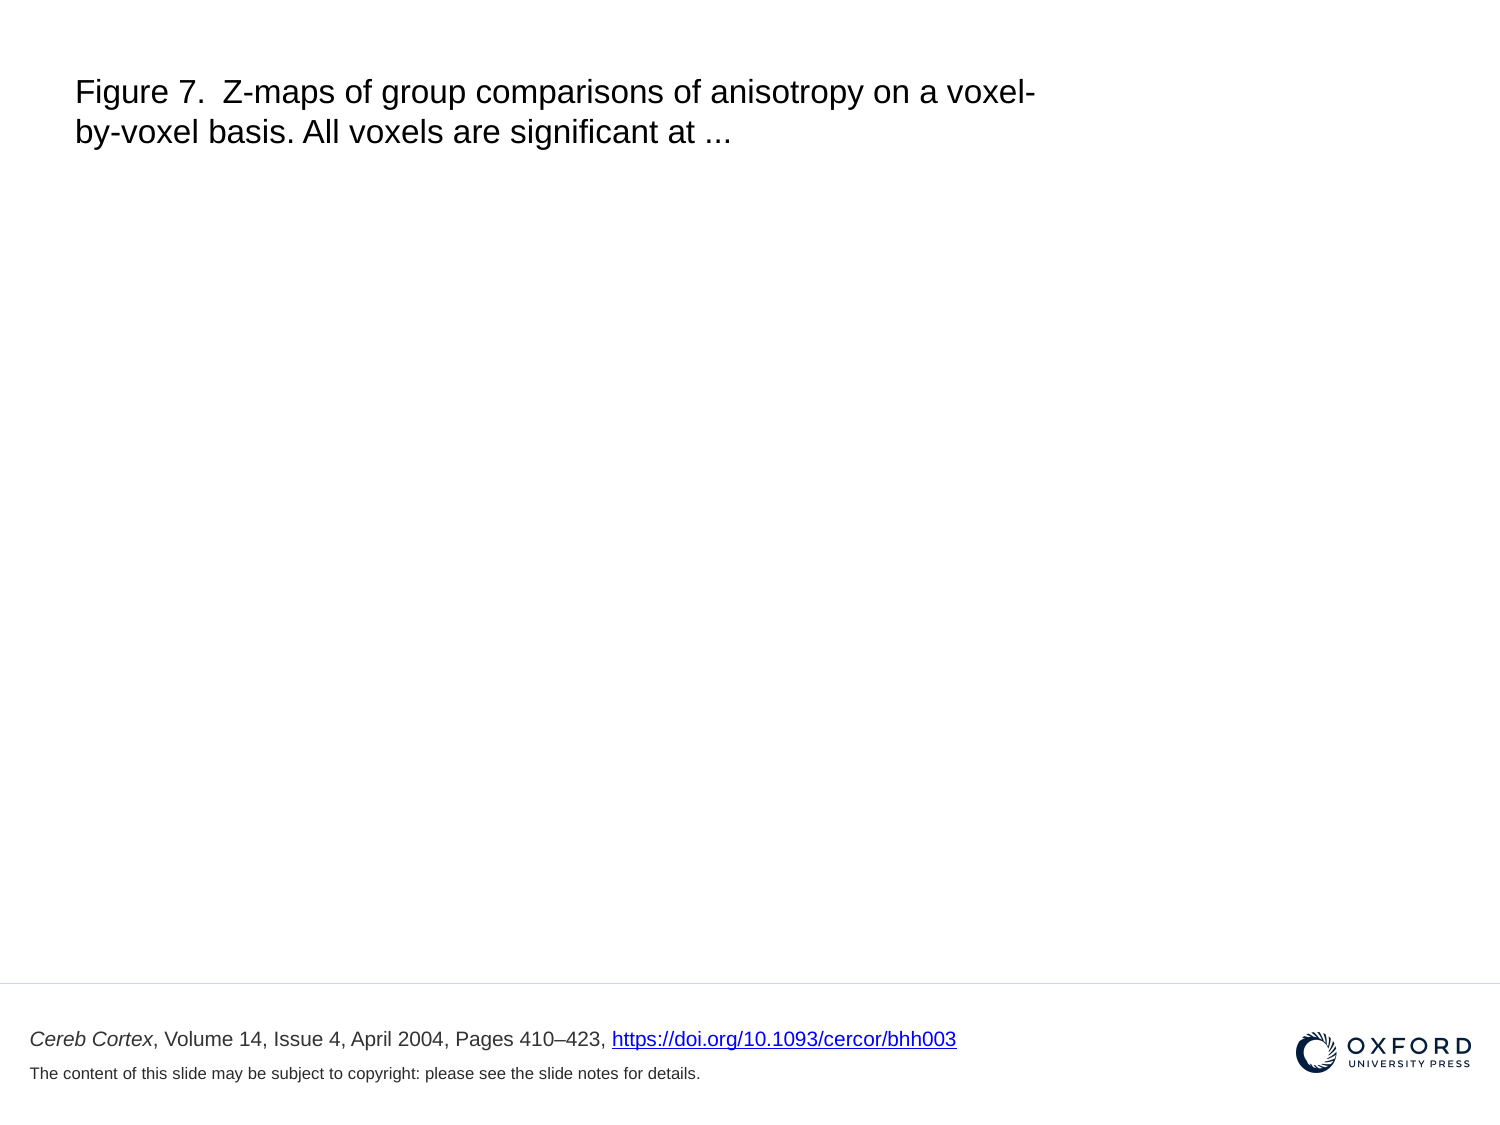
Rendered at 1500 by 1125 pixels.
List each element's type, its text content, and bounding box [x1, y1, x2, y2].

picture [1296, 1032, 1471, 1073]
footer Cereb Cortex, Volume 14, Issue 4, April 2004, Pages 410–423, https://doi.org/10.1093/cercor/bhh003 The content of this slide may be subject to copyright: please see the slide notes for details. [0, 983, 1260, 1125]
title Figure 7. Z-maps of group comparisons of anisotropy on a voxel-by-voxel basis. All voxels are significant at ... [75, 69, 1078, 171]
